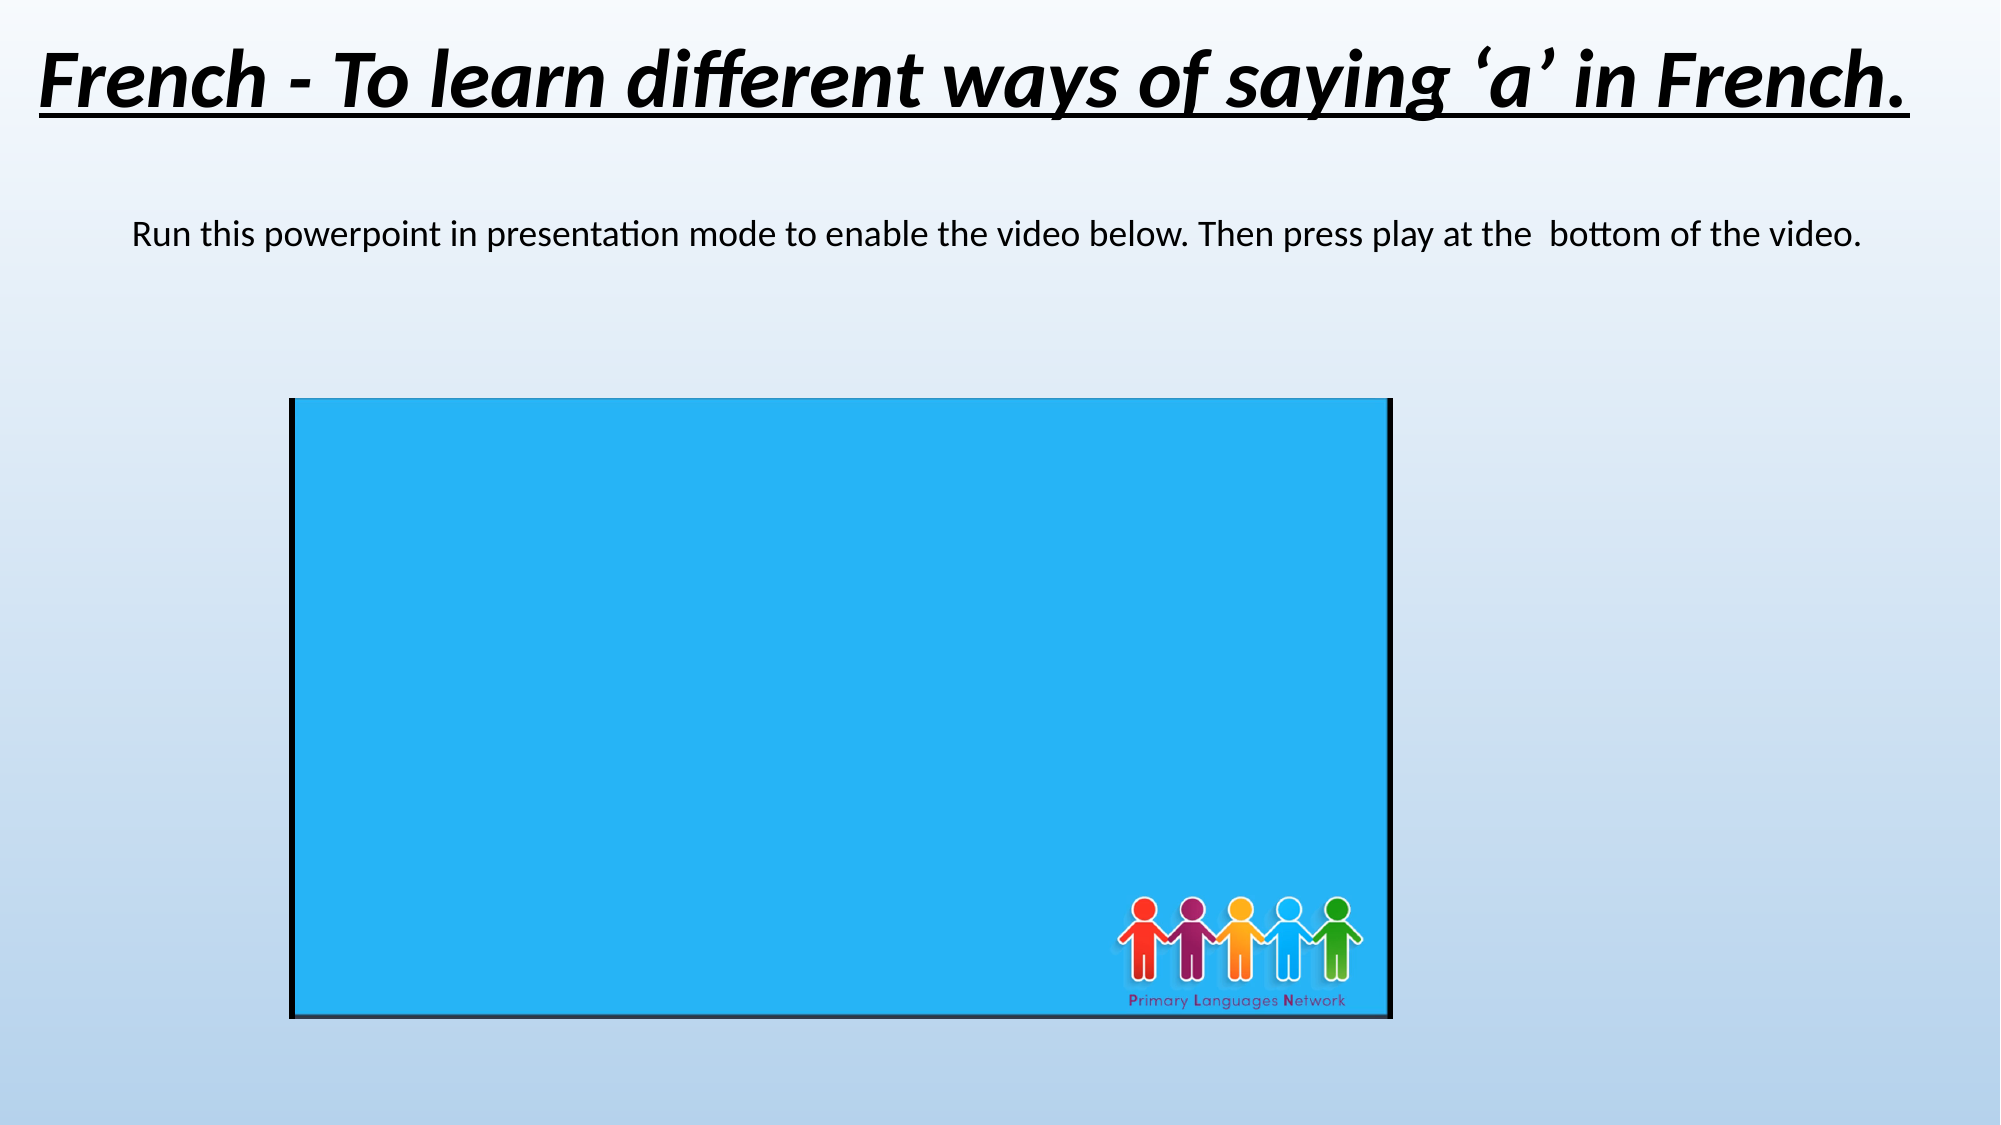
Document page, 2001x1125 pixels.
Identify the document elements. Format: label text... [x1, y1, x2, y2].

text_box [288, 397, 1394, 1020]
text_box French - To learn different ways of saying ‘a’ in French. [23, 16, 1947, 132]
text_box Run this powerpoint in presentation mode to enable the video below. Then press play at the bottom of the video. [117, 201, 1934, 261]
